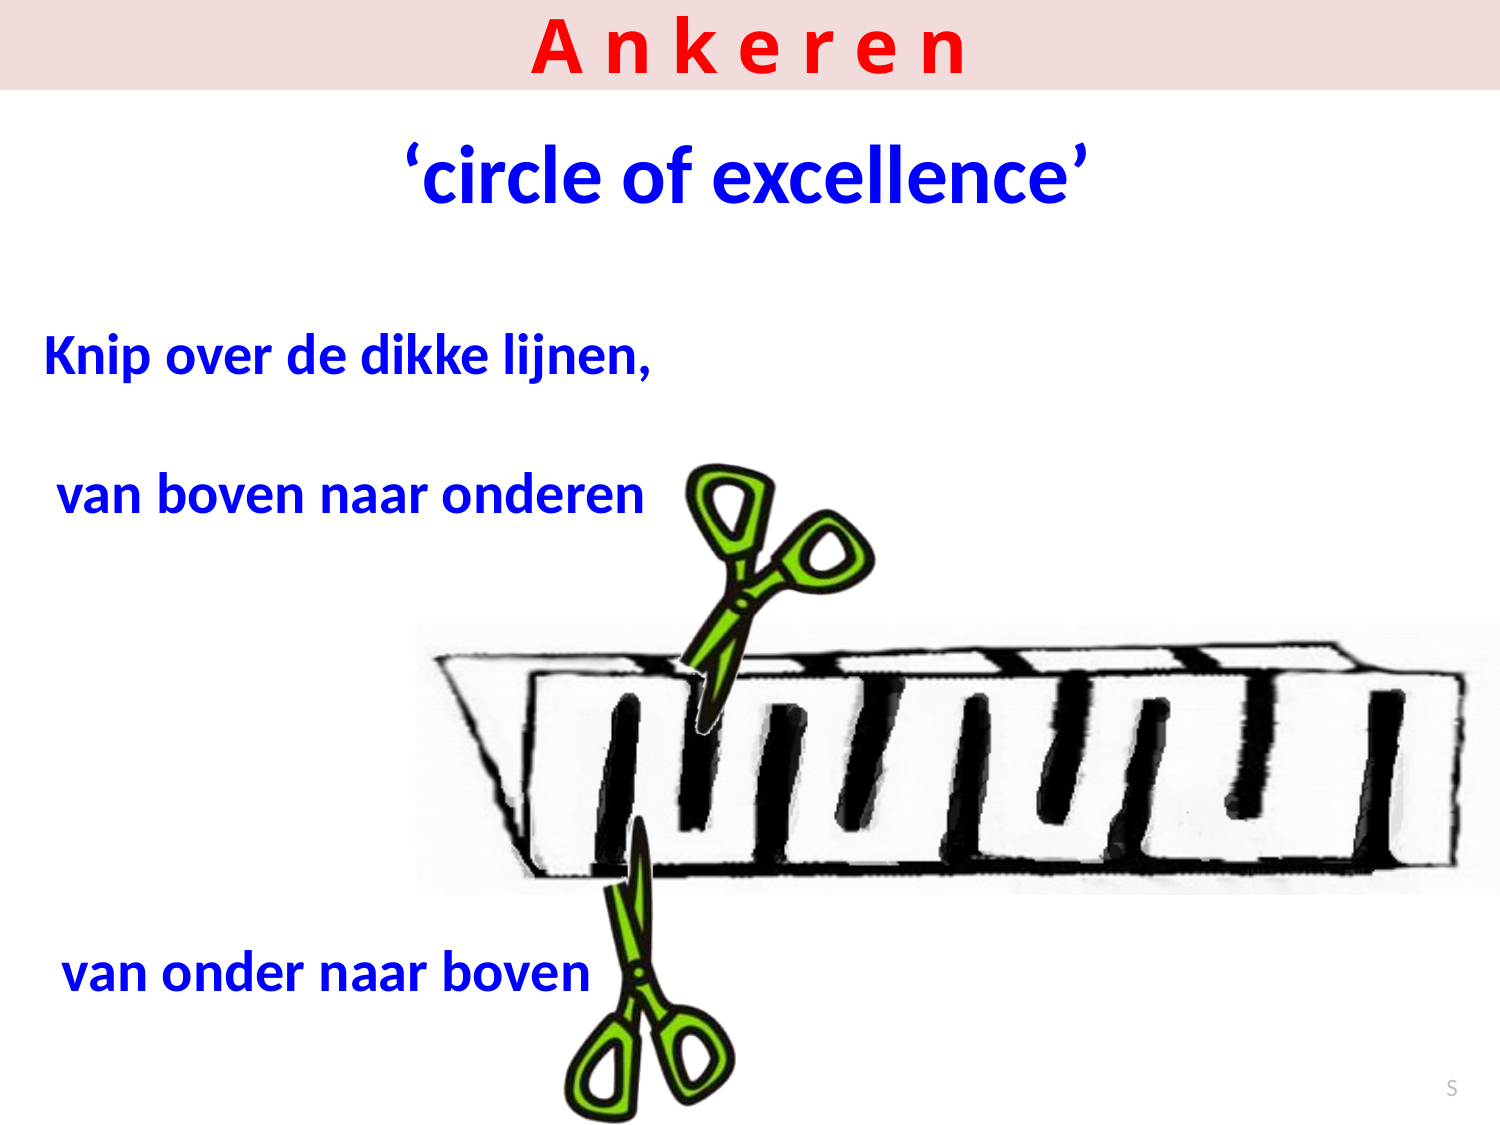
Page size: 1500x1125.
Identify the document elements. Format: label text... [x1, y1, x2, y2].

text_box Knip over de dikke lijnen, [29, 309, 739, 394]
picture [414, 470, 1500, 1125]
text_box S [1431, 1064, 1474, 1110]
text_box A n k e r e n [0, 0, 1500, 90]
text_box van boven naar onderen [41, 447, 750, 533]
text_box ‘circle of excellence’ [386, 112, 1107, 228]
text_box van onder naar boven [47, 925, 555, 1011]
